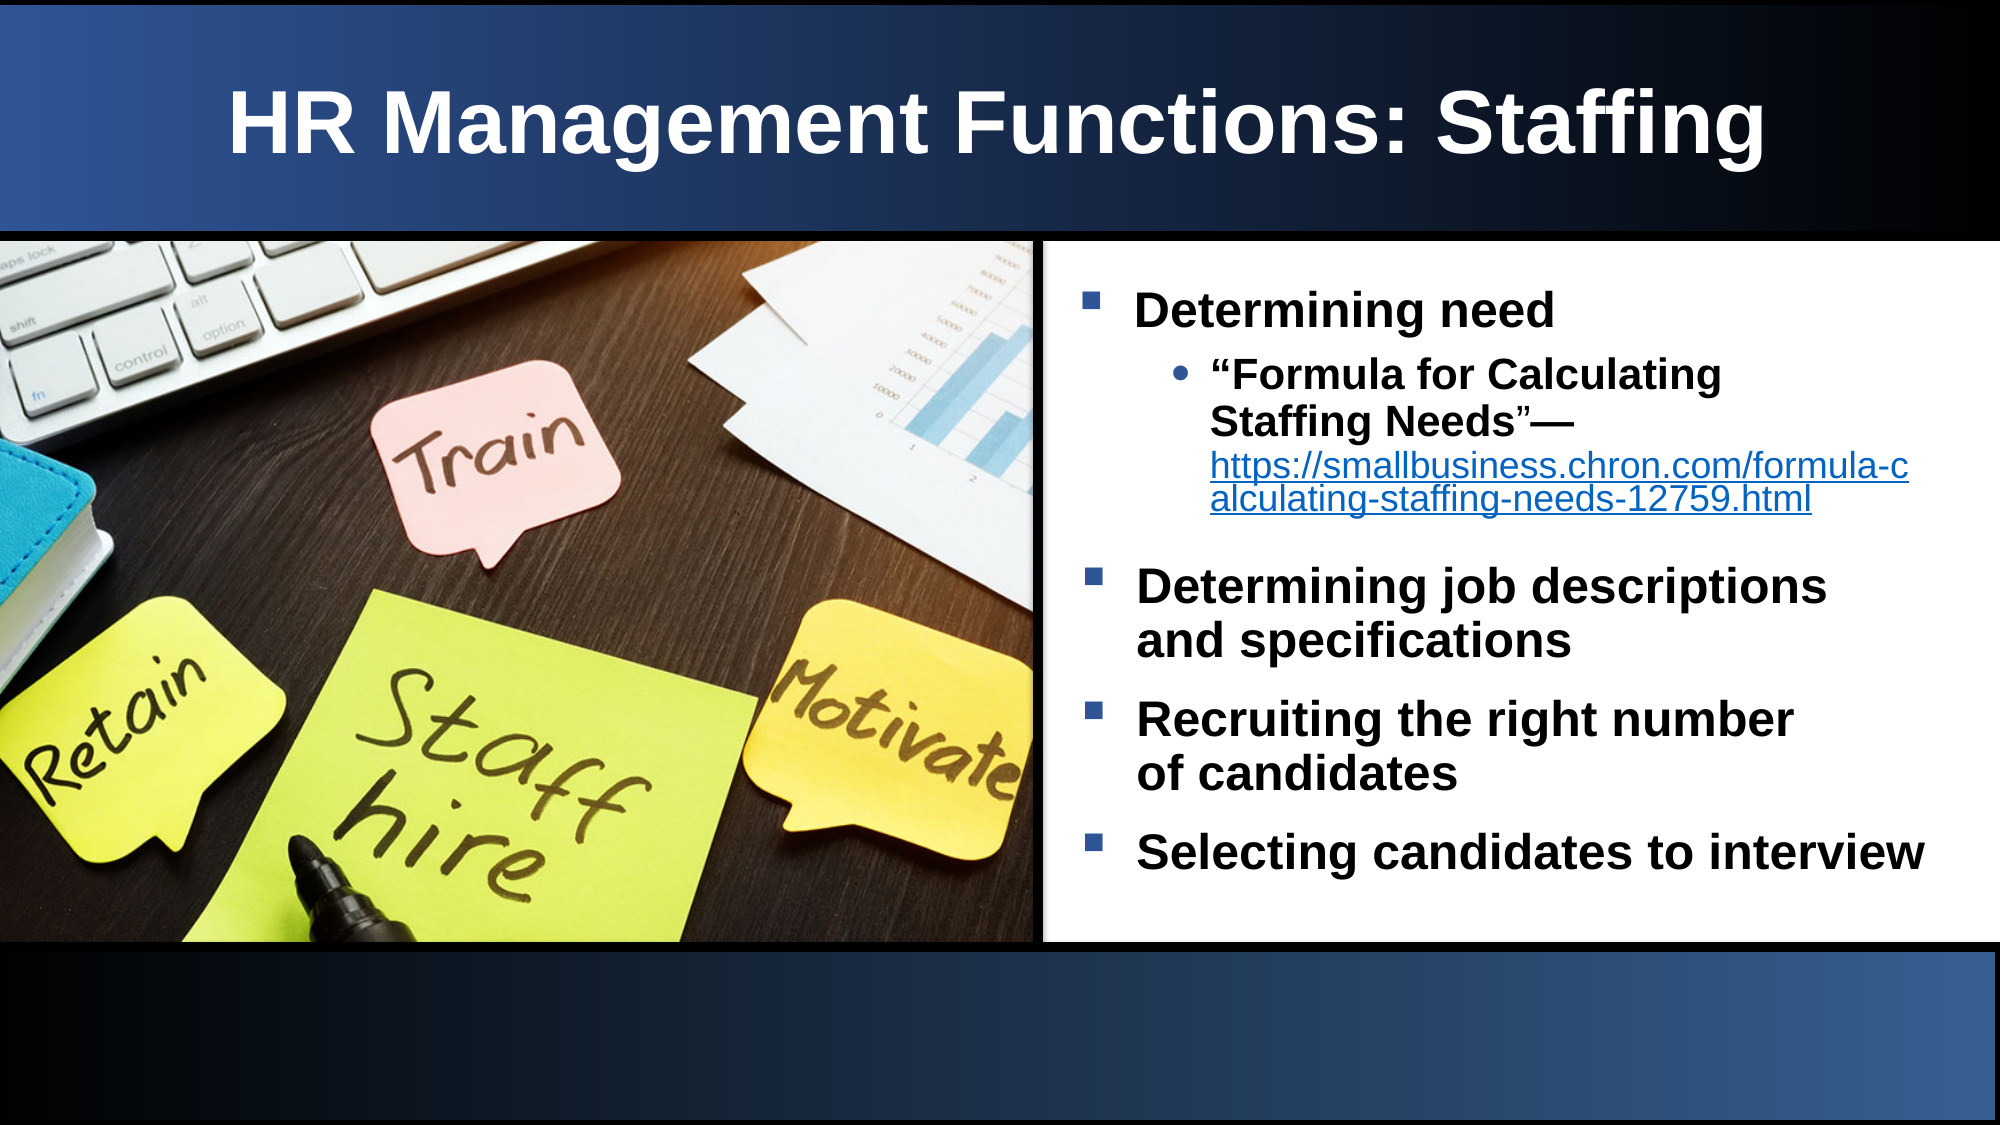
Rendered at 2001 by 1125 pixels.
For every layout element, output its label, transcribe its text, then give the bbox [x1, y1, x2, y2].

picture [0, 207, 1033, 955]
text_box [0, 180, 2000, 237]
text_box Determining need [1062, 277, 1634, 346]
text_box [0, 947, 2000, 1125]
text_box [0, 0, 2000, 68]
text_box Determining job descriptions and specifications Recruiting the right number of candidates Selecting candidates to interview [1065, 553, 1970, 888]
text_box “Formula for Calculating Staffing Needs”— https://smallbusiness.chron.com/formula-calculating-staffing-needs-12759.html [1156, 344, 1944, 535]
text_box HR Management Functions: Staffing [0, 68, 2000, 180]
